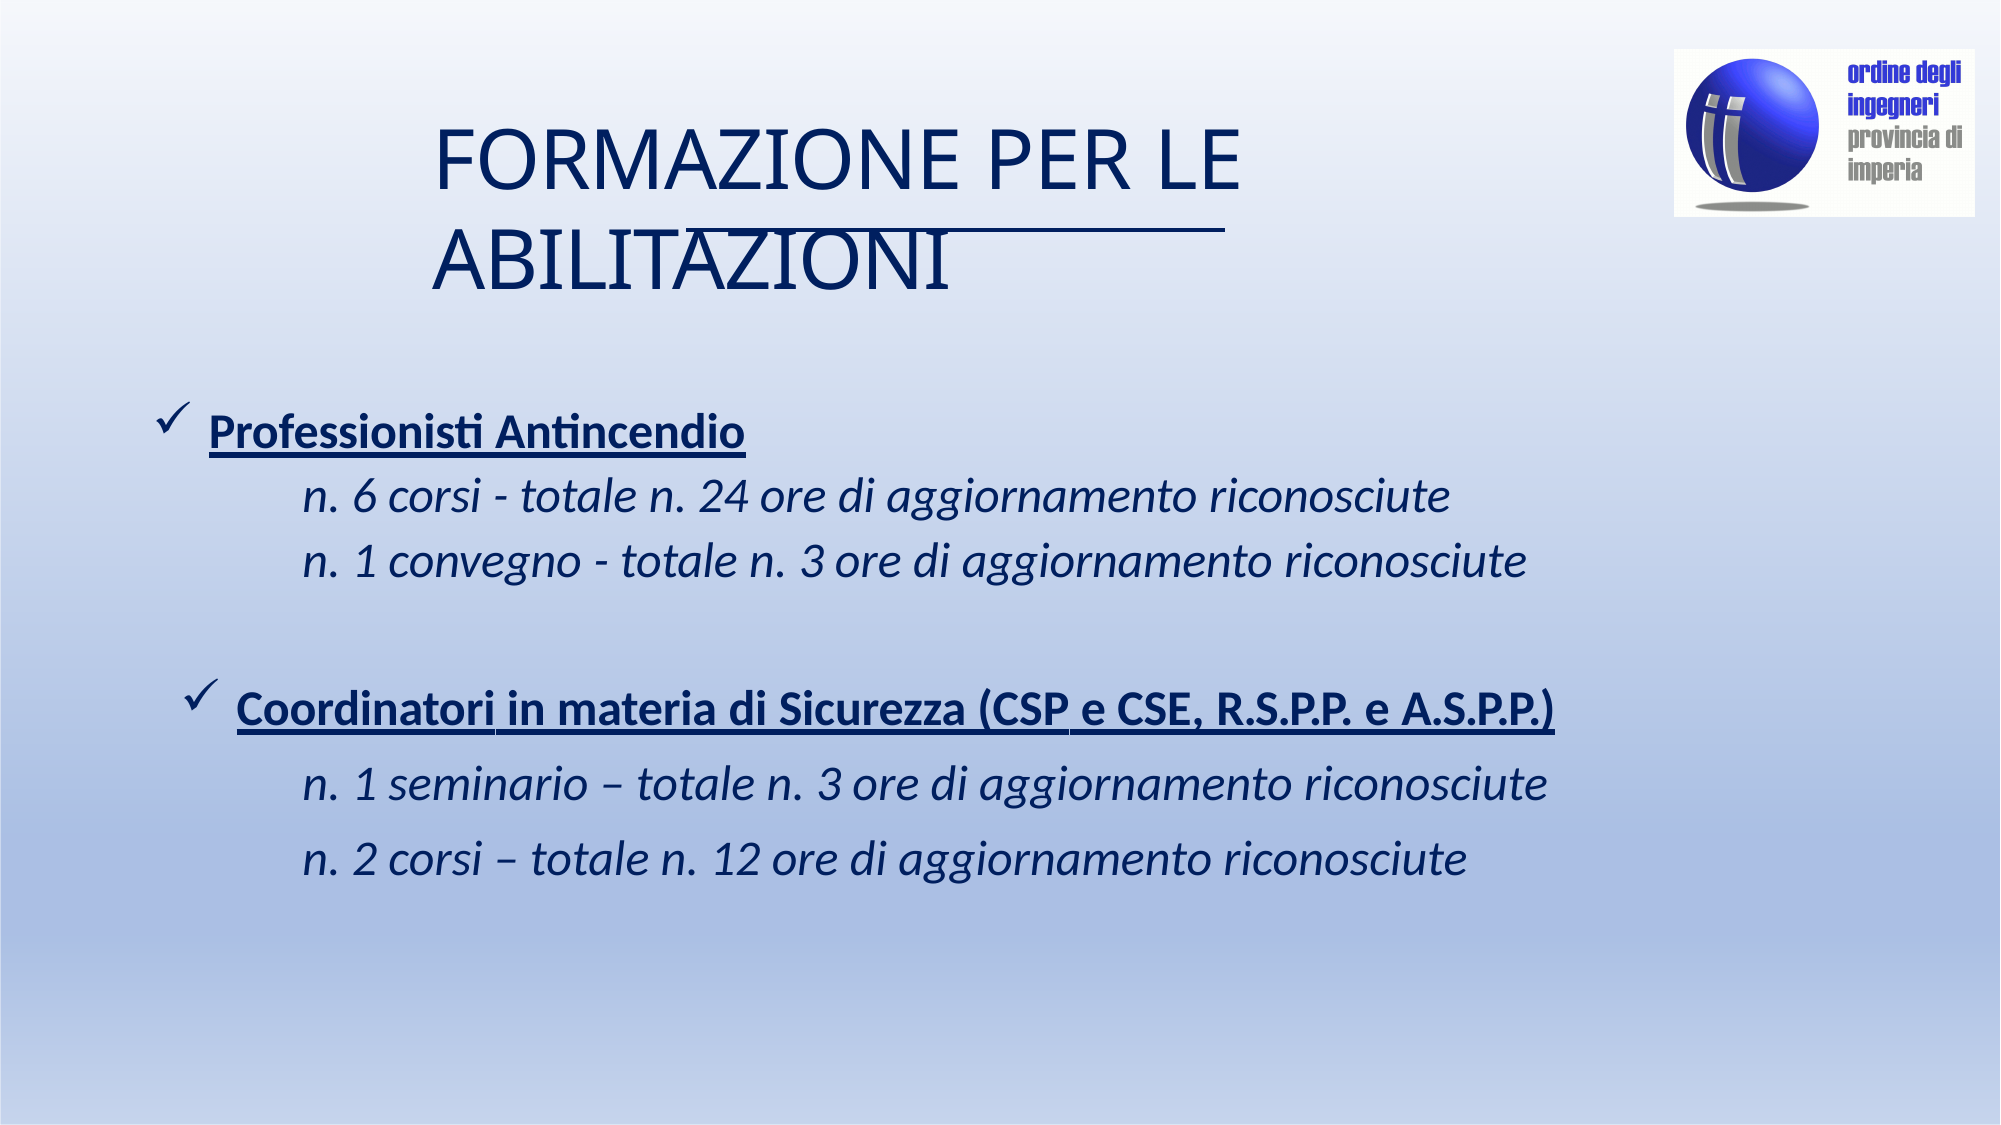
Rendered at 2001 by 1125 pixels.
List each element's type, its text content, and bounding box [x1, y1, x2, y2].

text_box Professionisti Antincendio n. 6 corsi - totale n. 24 ore di aggiornamento riconosciute n. 1 convegno - totale n. 3 ore di aggiornamento riconosciute Coordinatori in materia di Sicurezza (CSP e CSE, R.S.P.P. e A.S.P.P.) n. 1 seminario – totale n. 3 ore di aggiornamento riconosciute n. 2 corsi – totale n. 12 ore di aggiornamento riconosciute [150, 293, 1557, 1125]
picture [0, 0, 2000, 1125]
title FORMAZIONE PER LE ABILITAZIONI [430, 104, 1570, 307]
